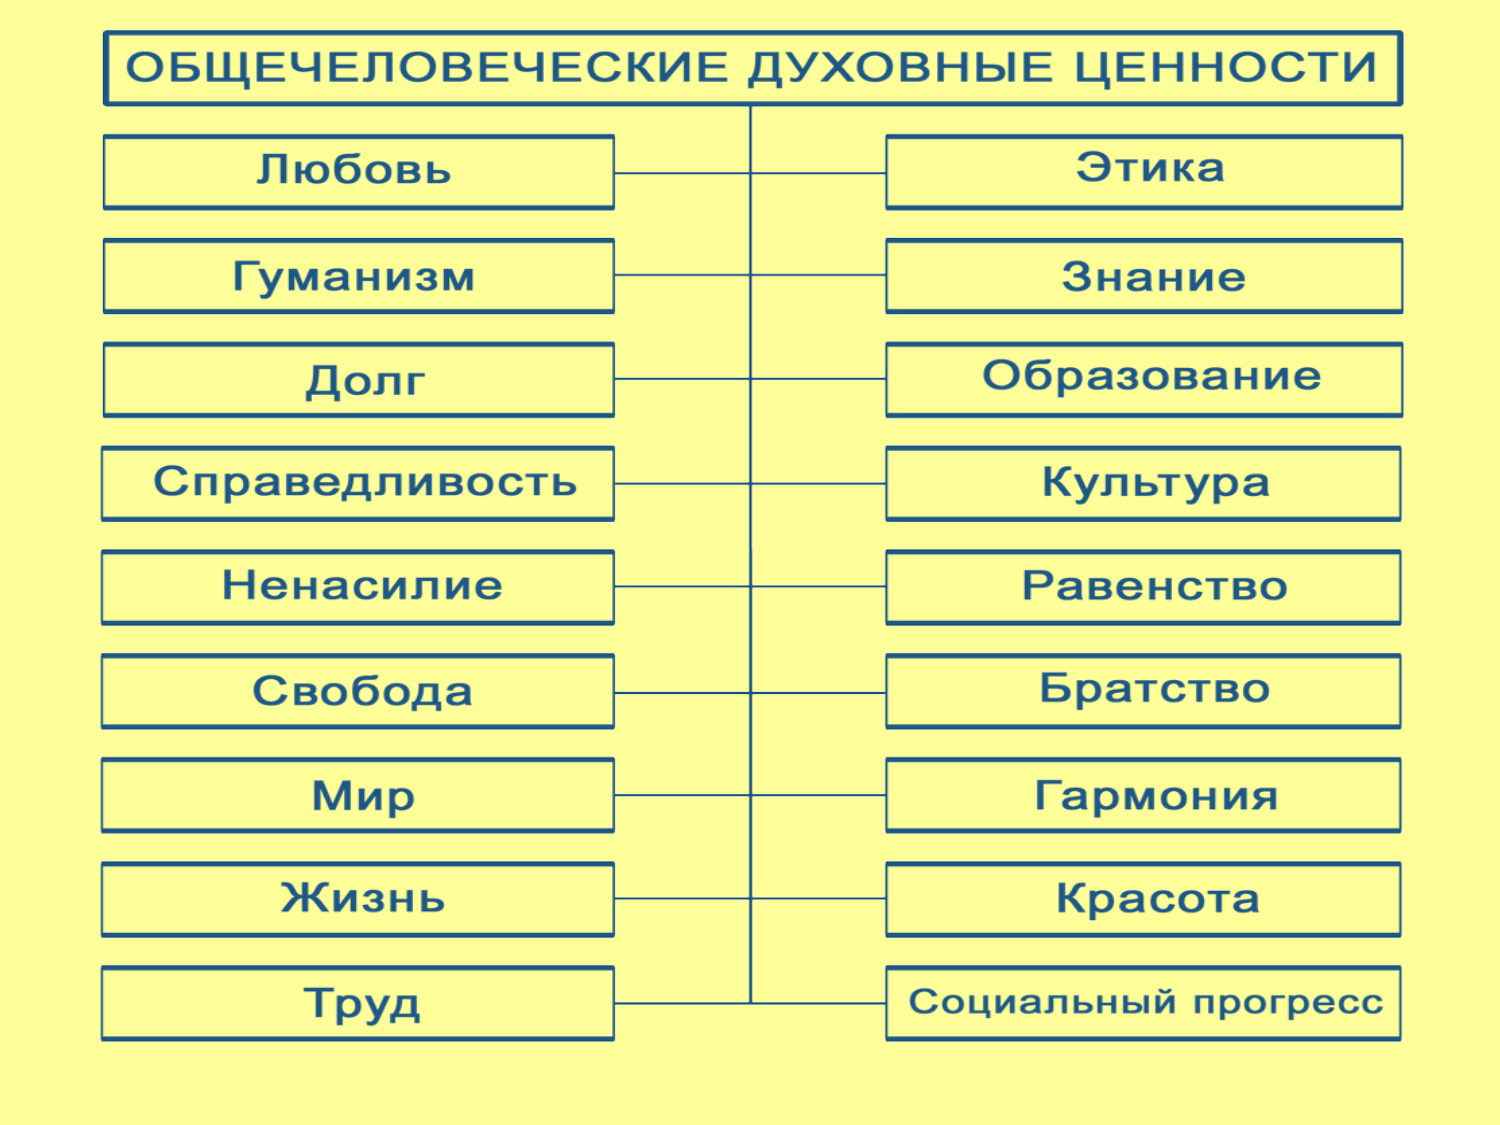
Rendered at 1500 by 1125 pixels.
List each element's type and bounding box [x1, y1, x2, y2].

picture [76, 0, 1424, 1076]
